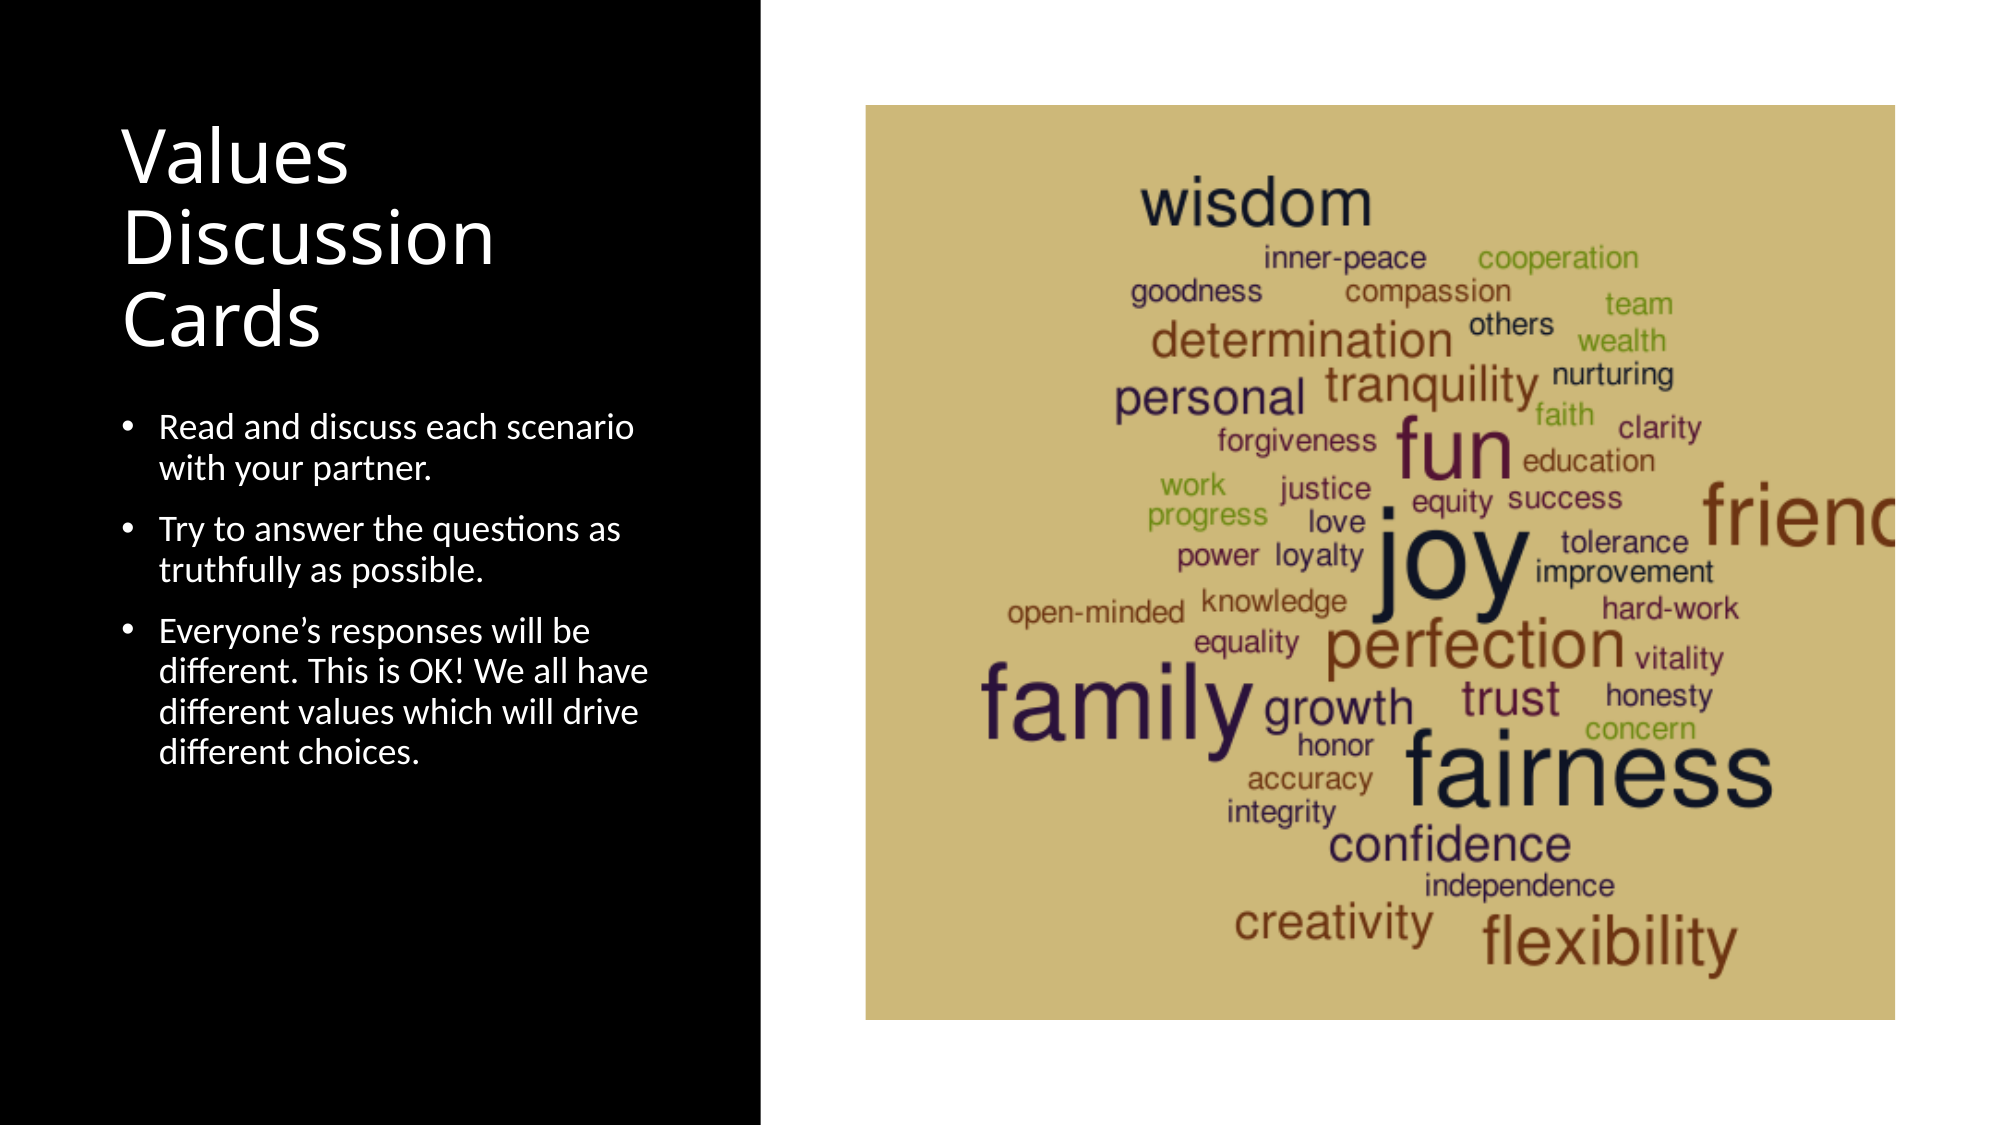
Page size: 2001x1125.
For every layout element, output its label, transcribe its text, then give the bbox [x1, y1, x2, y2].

list Read and discuss each scenario with your partner. Try to answer the questions as truthfully as possible. Everyone’s responses will be different. This is OK! We all have different values which will drive different choices. [106, 399, 708, 1020]
picture [865, 104, 1896, 1020]
text_box [759, 0, 2000, 1125]
title Values Discussion Cards [106, 103, 708, 379]
